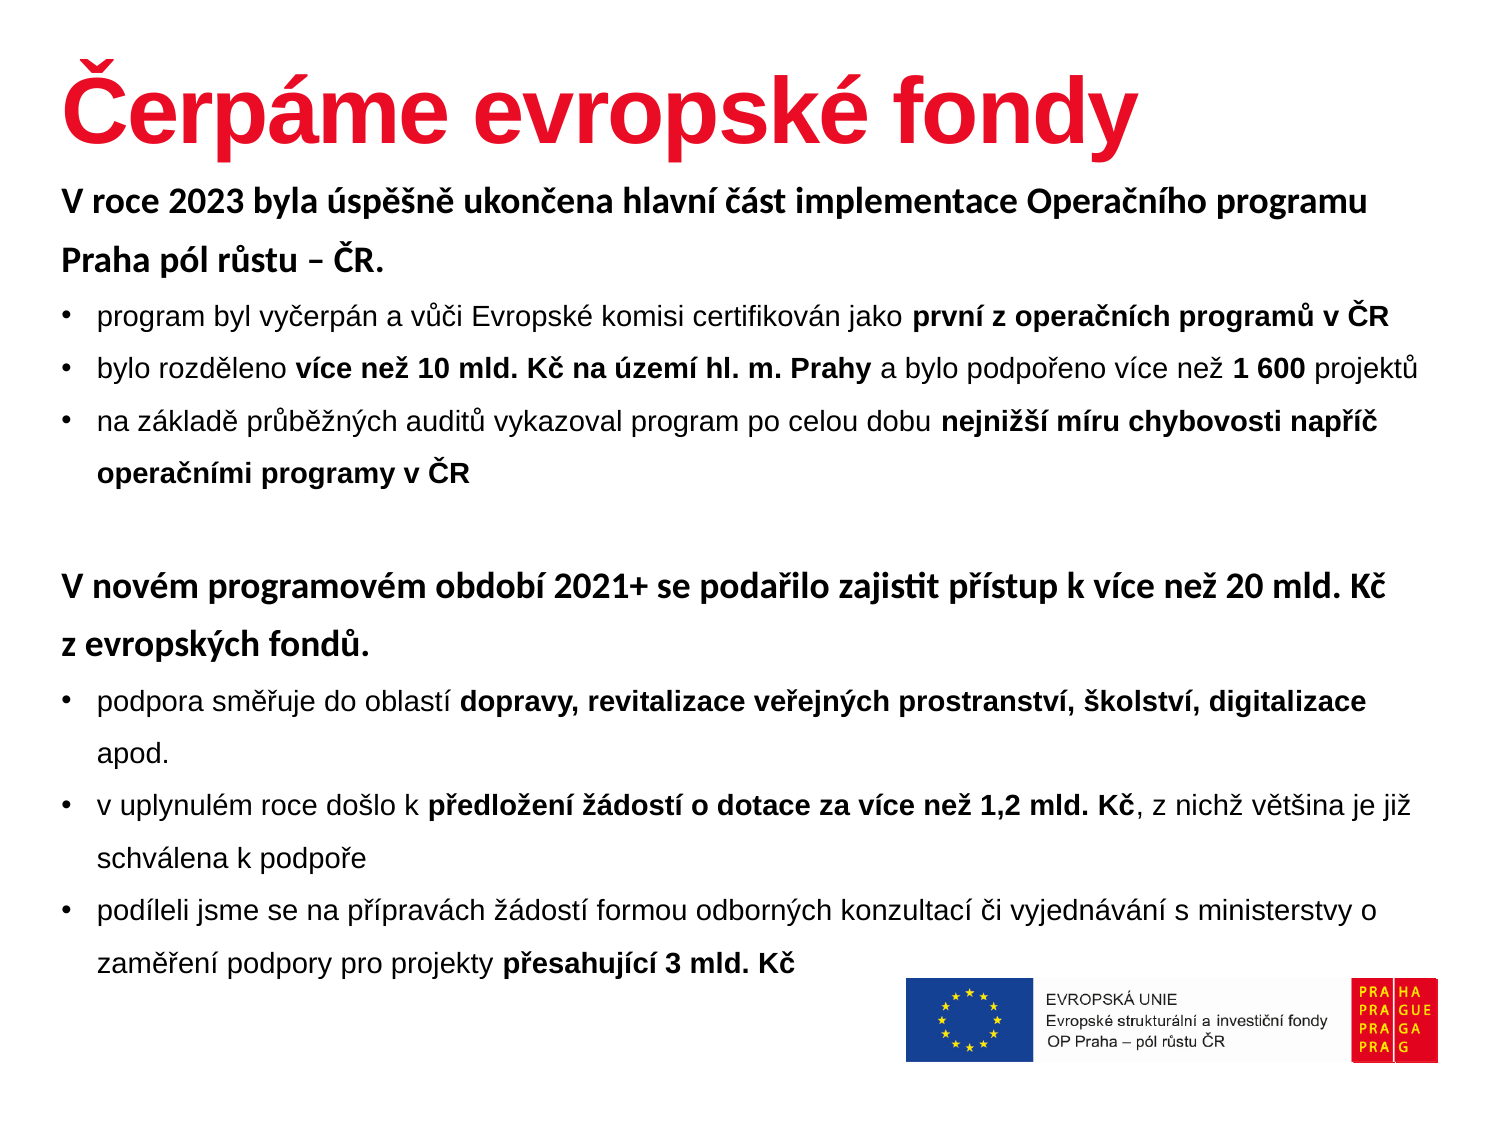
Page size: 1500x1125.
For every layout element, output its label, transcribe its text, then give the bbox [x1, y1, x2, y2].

title Čerpáme evropské fondy [61, 47, 1436, 162]
picture [906, 977, 1436, 1062]
text_box V roce 2023 byla úspěšně ukončena hlavní část implementace Operačního programu Praha pól růstu – ČR. program byl vyčerpán a vůči Evropské komisi certifikován jako první z operačních programů v ČR bylo rozděleno více než 10 mld. Kč na území hl. m. Prahy a bylo podpořeno více než 1 600 projektů na základě průběžných auditů vykazoval program po celou dobu nejnižší míru chybovosti napříč operačními programy v ČR V novém programovém období 2021+ se podařilo zajistit přístup k více než 20 mld. Kč z evropských fondů. podpora směřuje do oblastí dopravy, revitalizace veřejných prostranství, školství, digitalizace apod. v uplynulém roce došlo k předložení žádostí o dotace za více než 1,2 mld. Kč, z nichž většina je již schválena k podpoře podíleli jsme se na přípravách žádostí formou odborných konzultací či vyjednávání s ministerstvy o zaměření podpory pro projekty přesahující 3 mld. Kč [61, 162, 1436, 937]
